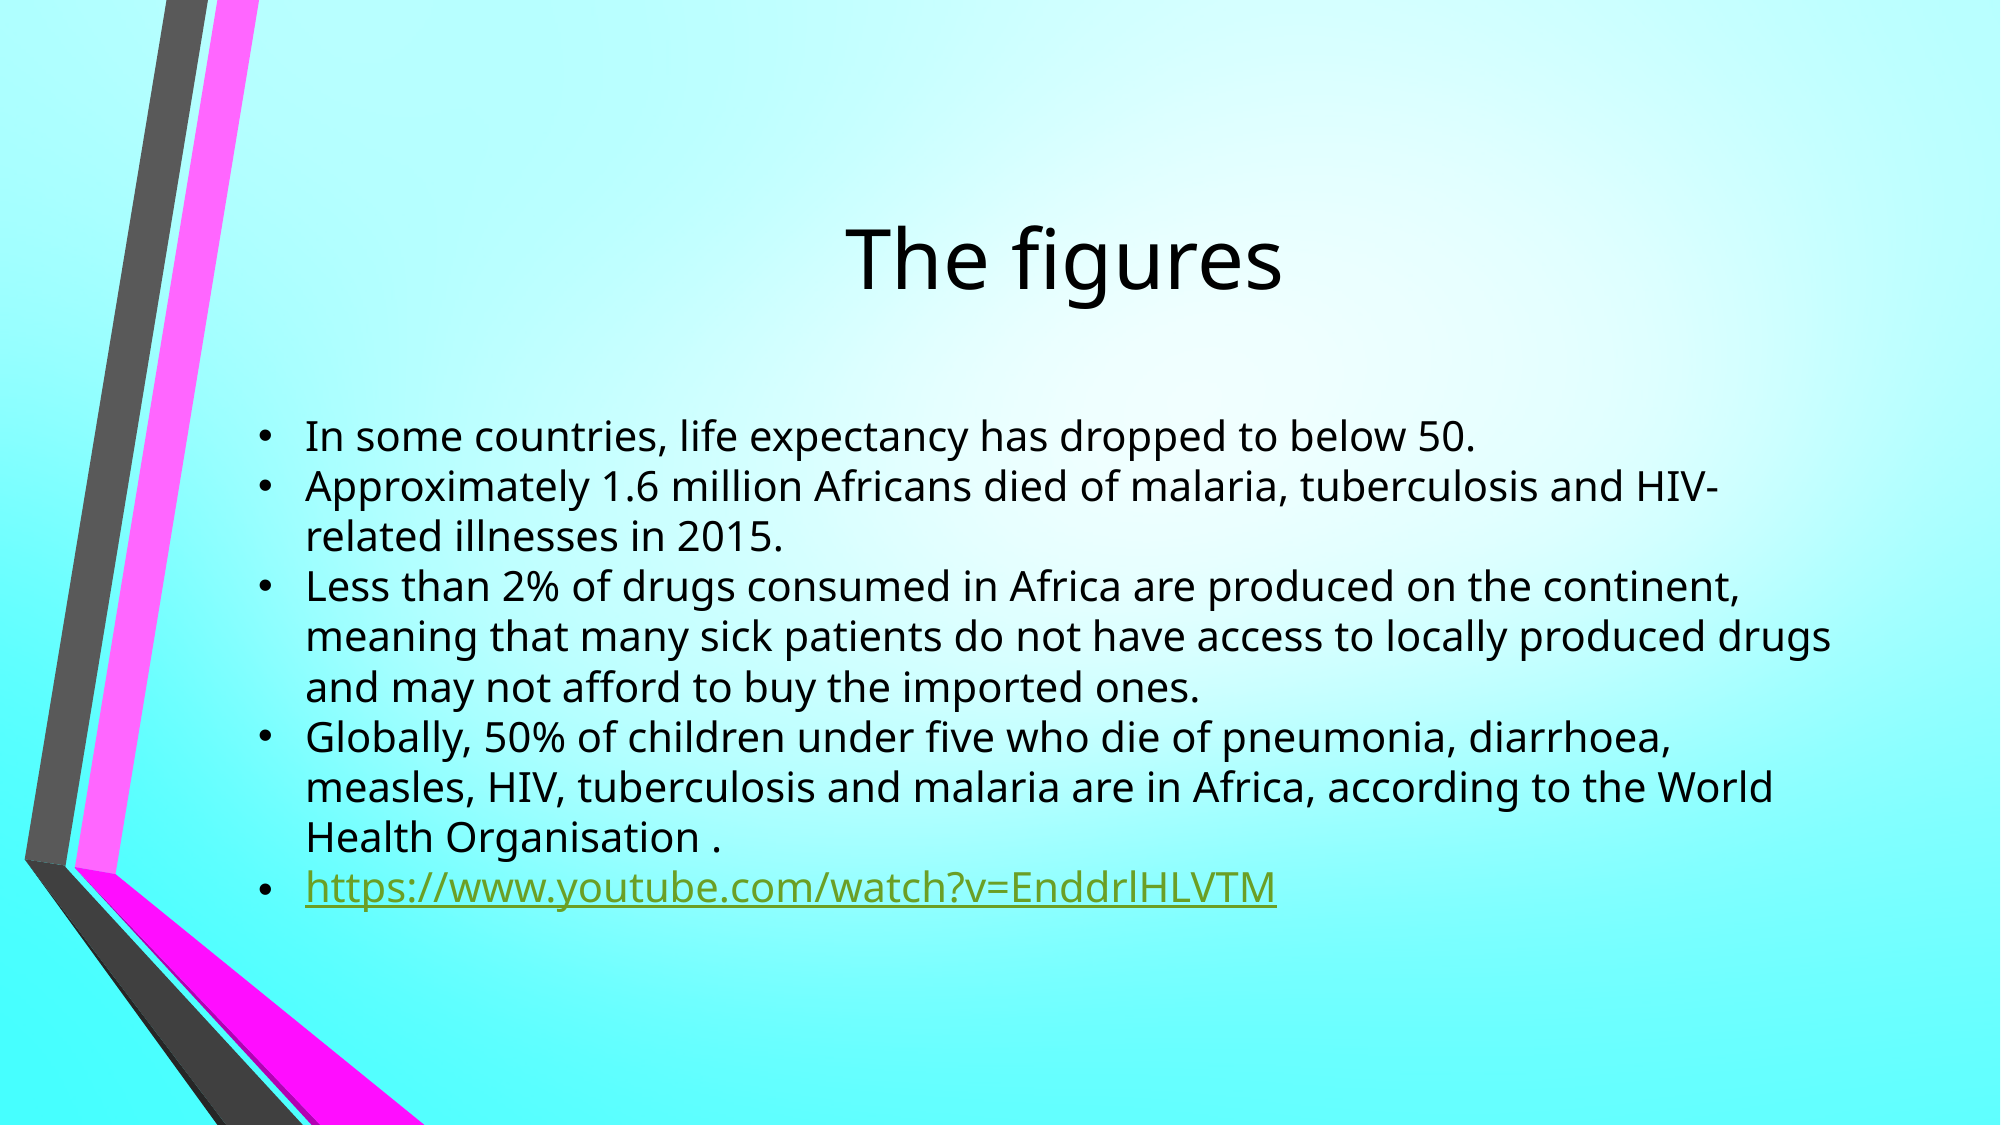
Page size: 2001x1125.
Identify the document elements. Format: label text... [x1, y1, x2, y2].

title The figures [243, 112, 1887, 400]
text_box In some countries, life expectancy has dropped to below 50. Approximately 1.6 million Africans died of malaria, tuberculosis and HIV-related illnesses in 2015. Less than 2% of drugs consumed in Africa are produced on the continent, meaning that many sick patients do not have access to locally produced drugs and may not afford to buy the imported ones. Globally, 50% of children under five who die of pneumonia, diarrhoea, measles, HIV, tuberculosis and malaria are in Africa, according to the World Health Organisation . https://www.youtube.com/watch?v=EnddrlHLVTM [243, 402, 1868, 1120]
